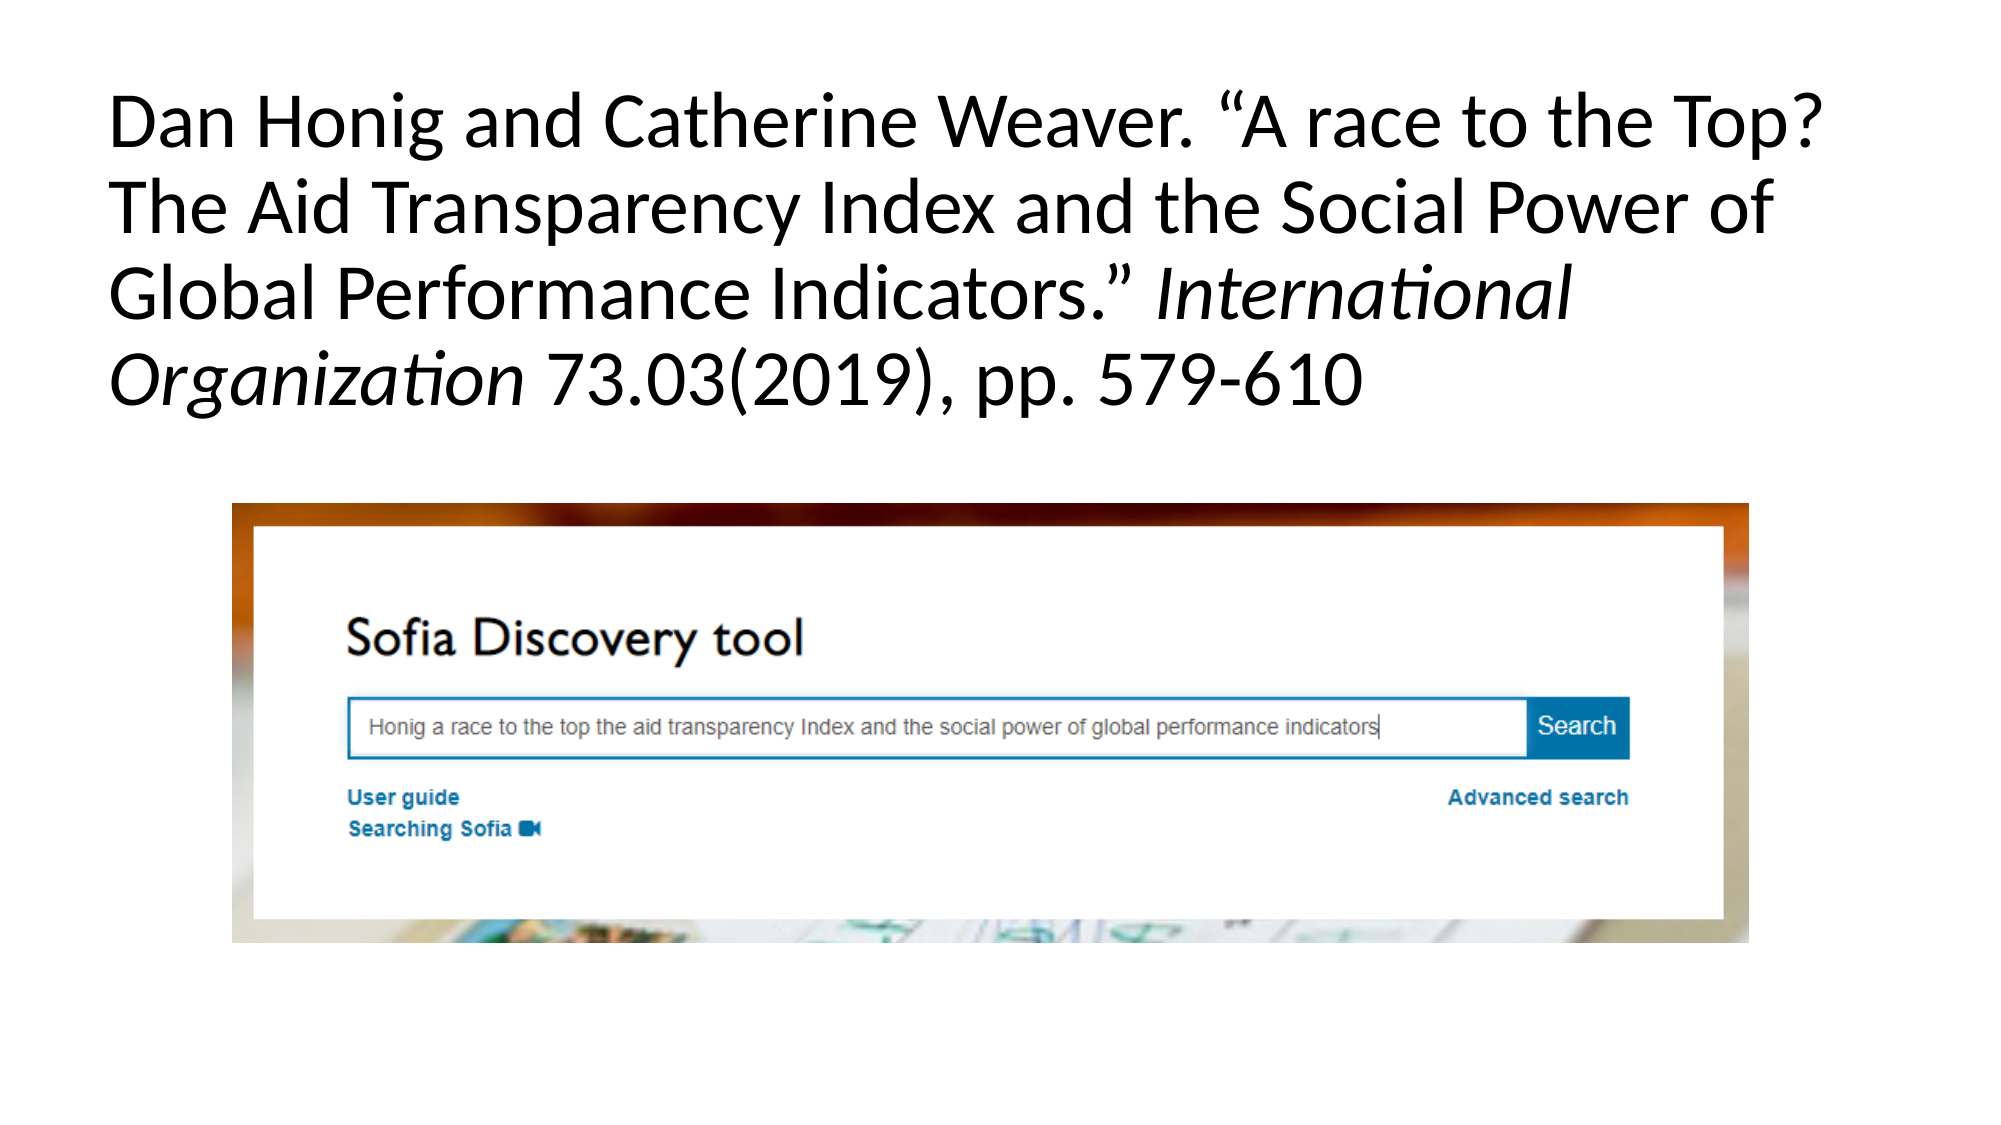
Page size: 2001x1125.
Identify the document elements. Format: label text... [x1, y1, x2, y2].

title Dan Honig and Catherine Weaver. “A race to the Top? The Aid Transparency Index and the Social Power of Global Performance Indicators.” International Organization 73.03(2019), pp. 579-610 [93, 68, 1907, 433]
picture [232, 503, 1749, 943]
